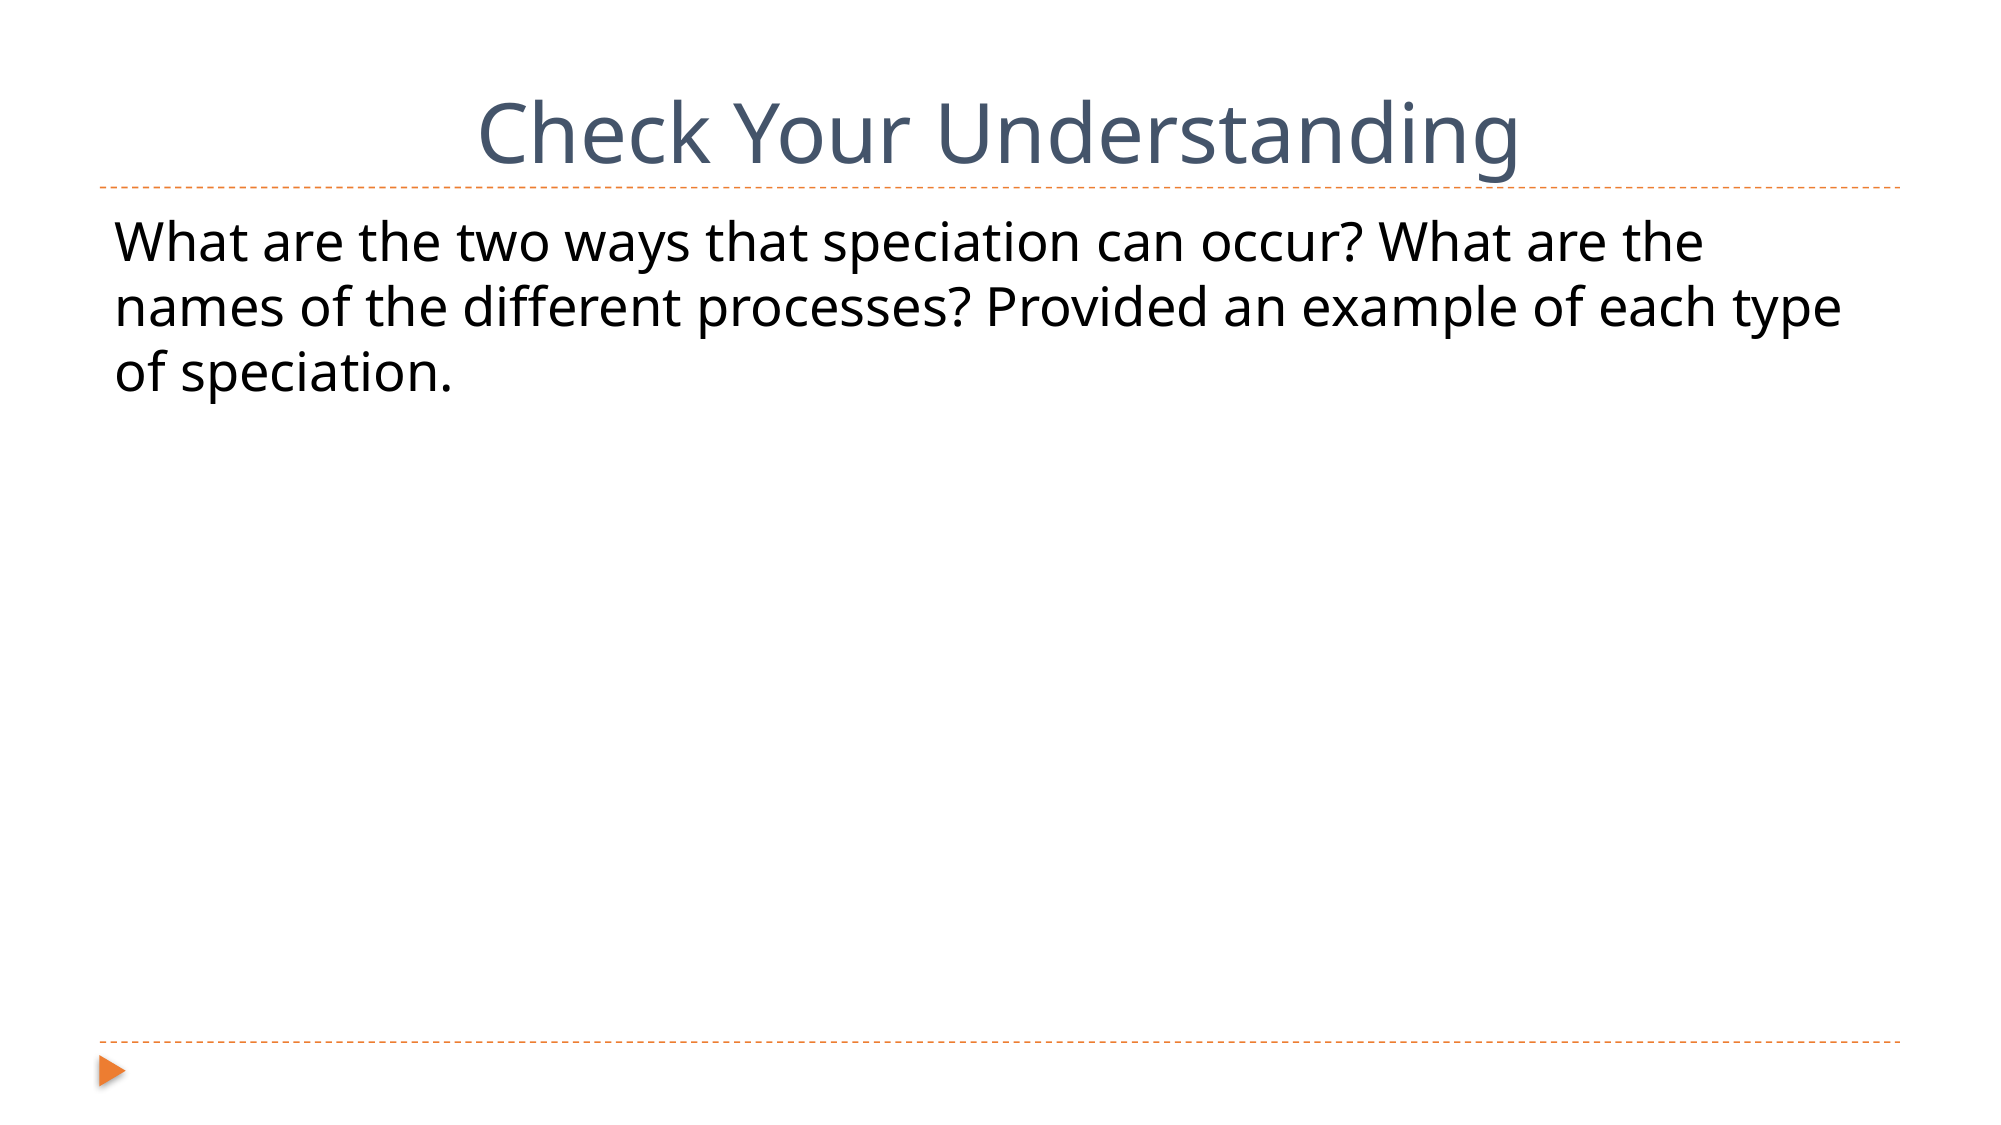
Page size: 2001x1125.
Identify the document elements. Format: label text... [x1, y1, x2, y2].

title Check Your Understanding [99, 24, 1900, 188]
list What are the two ways that speciation can occur? What are the names of the different processes? Provided an example of each type of speciation. [99, 200, 1900, 1010]
